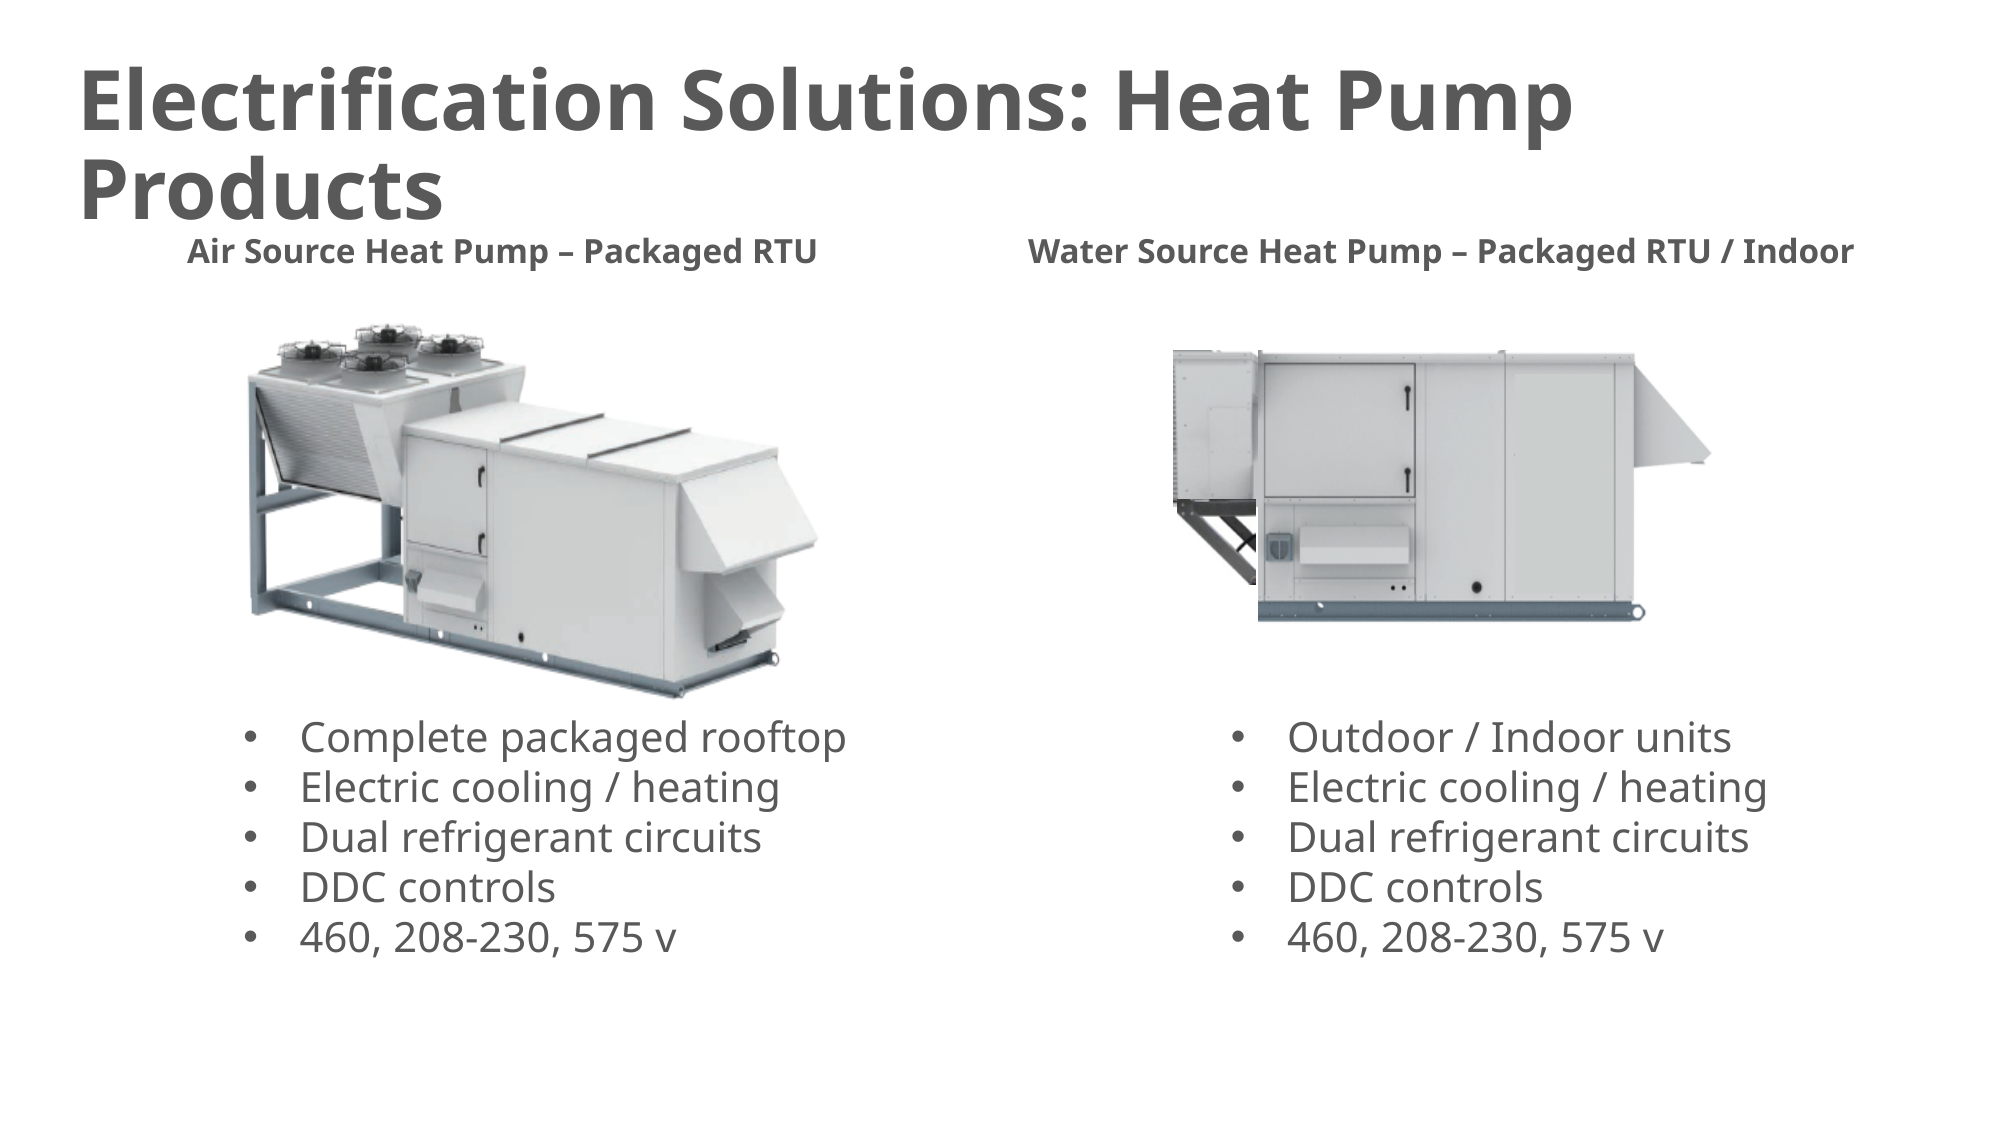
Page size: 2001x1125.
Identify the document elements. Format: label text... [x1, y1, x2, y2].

text_box Water Source Heat Pump – Packaged RTU / Indoor [1013, 222, 1877, 278]
text_box Complete packaged rooftop Electric cooling / heating Dual refrigerant circuits DDC controls 460, 208-230, 575 v [228, 653, 886, 969]
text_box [1173, 350, 1713, 649]
text_box Air Source Heat Pump – Packaged RTU [172, 223, 946, 278]
text_box Outdoor / Indoor units Electric cooling / heating Dual refrigerant circuits DDC controls 460, 208-230, 575 v [1216, 653, 2000, 969]
title Electrification Solutions: Heat Pump Products [62, 39, 1964, 257]
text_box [220, 275, 823, 723]
